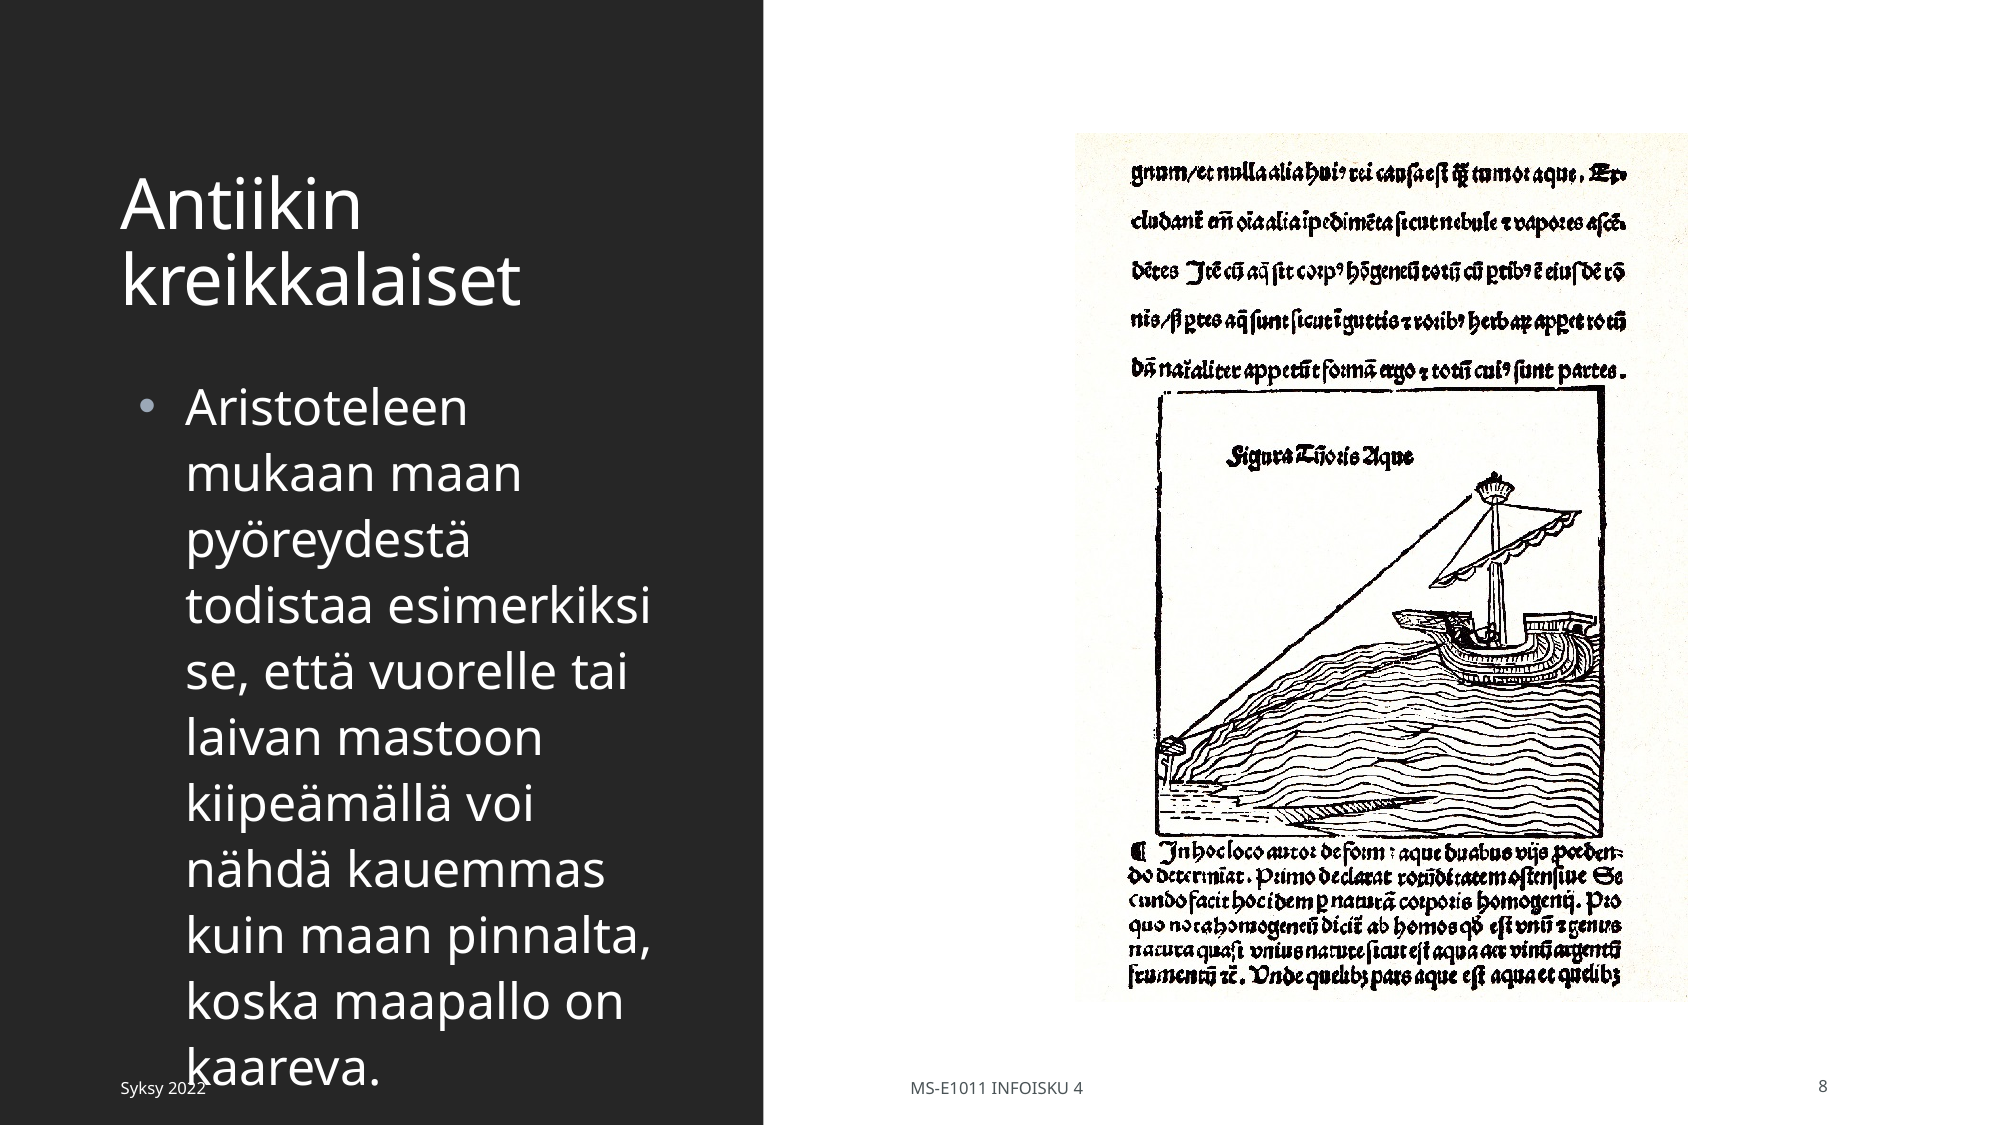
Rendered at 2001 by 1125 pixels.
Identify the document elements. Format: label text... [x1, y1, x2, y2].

slide_number 8 [1803, 1057, 1932, 1118]
list Aristoteleen mukaan maan pyöreydestä todistaa esimerkiksi se, että vuorelle tai laivan mastoon kiipeämällä voi nähdä kauemmas kuin maan pinnalta, koska maapallo on kaareva. [105, 362, 683, 1002]
picture [1075, 132, 1689, 1003]
slide_number Syksy 2022 [105, 1057, 683, 1118]
footer MS-E1011 Infoisku 4 [895, 1057, 1771, 1118]
title Antiikin kreikkalaiset [105, 128, 683, 329]
